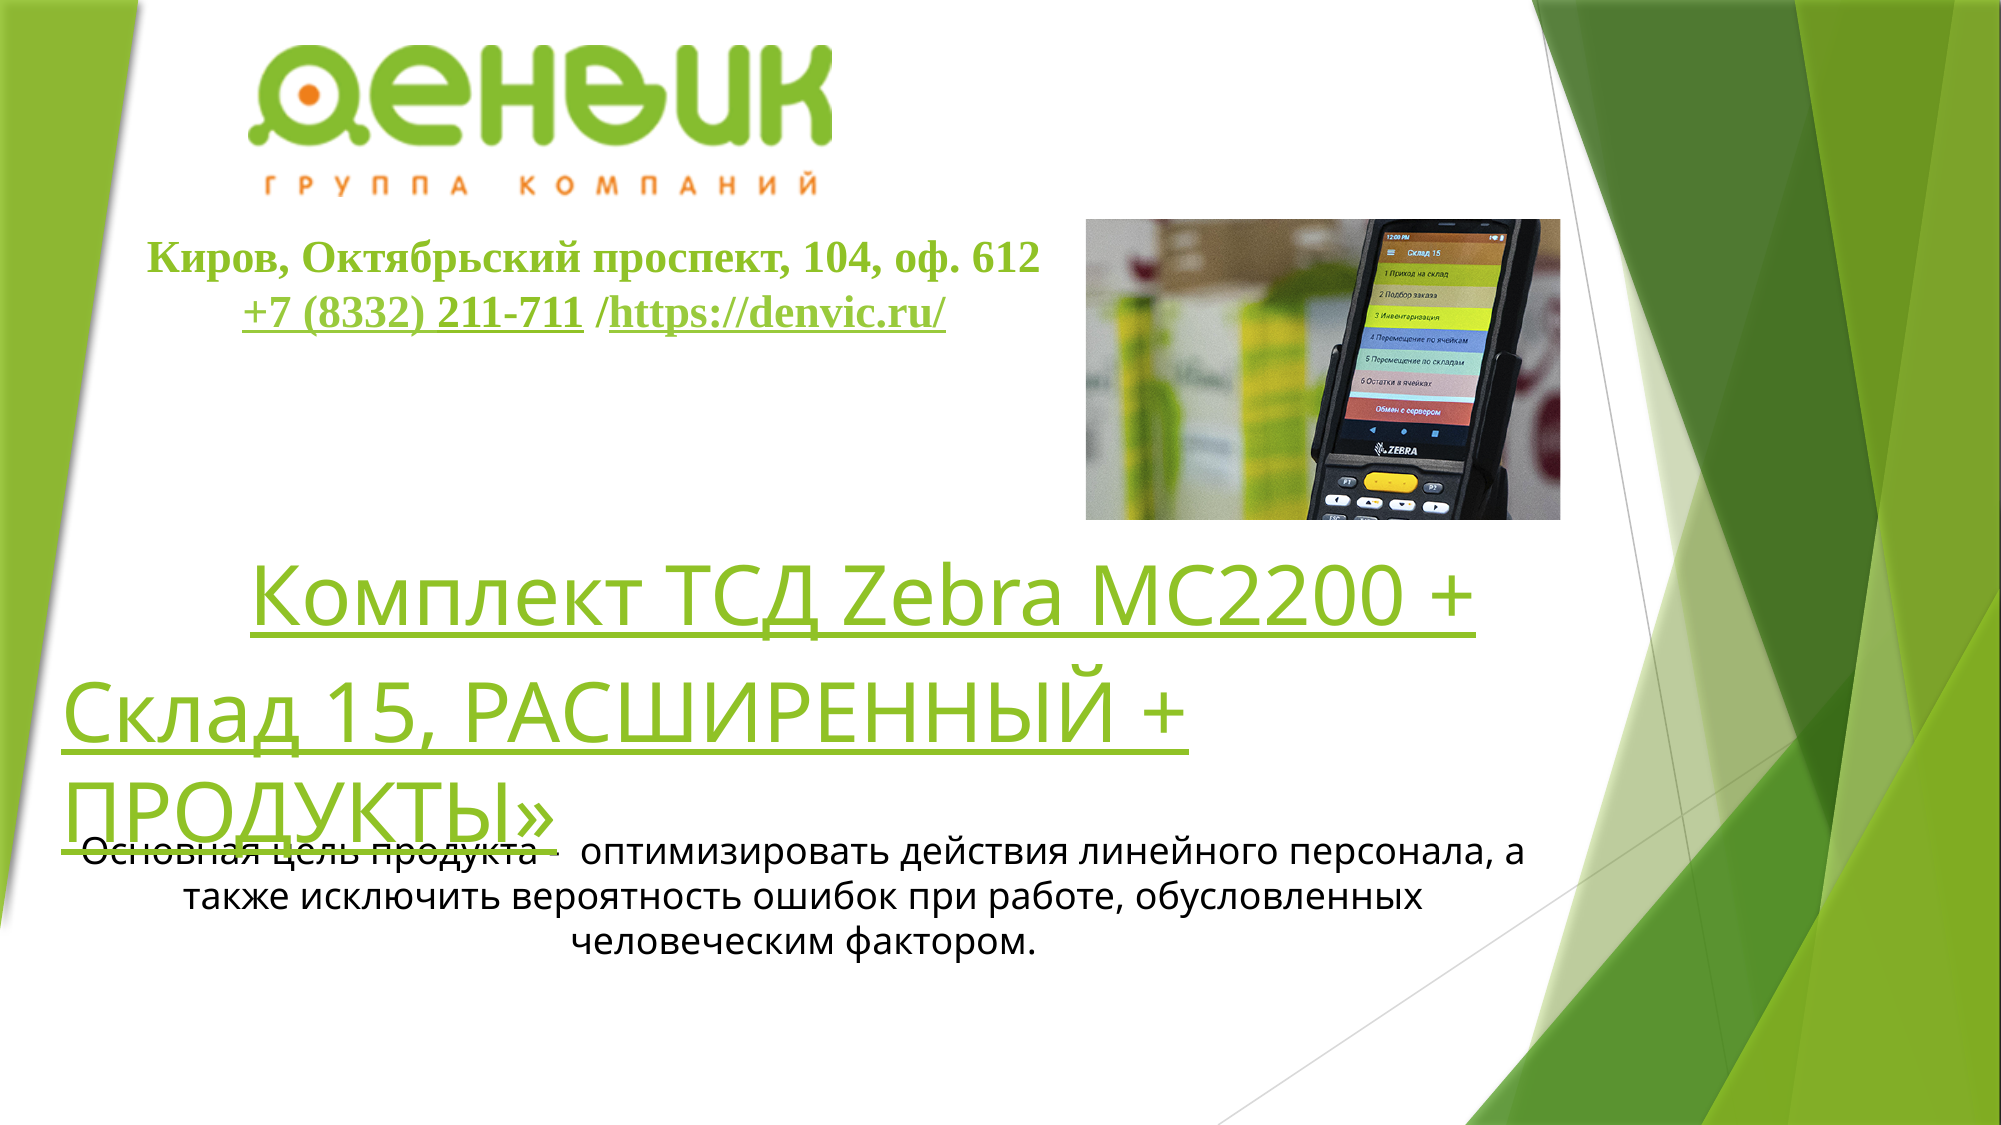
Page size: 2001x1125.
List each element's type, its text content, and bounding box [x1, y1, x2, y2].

title Комплект ТСД Zebra MC2200 + [60, 522, 1666, 650]
subtitle Основная цель продукта - оптимизировать действия линейного персонала, а также исключить вероятность ошибок при работе, обусловленных человеческим фактором. [46, 867, 1561, 988]
text_box Склад 15, РАСШИРЕННЫЙ + ПРОДУКТЫ» [46, 652, 1687, 867]
picture [248, 44, 832, 197]
picture [1085, 219, 1561, 520]
text_box Киров, Октябрьский проспект, 104, оф. 612 +7 (8332) 211-711 /https://denvic.ru/ [83, 219, 1085, 344]
